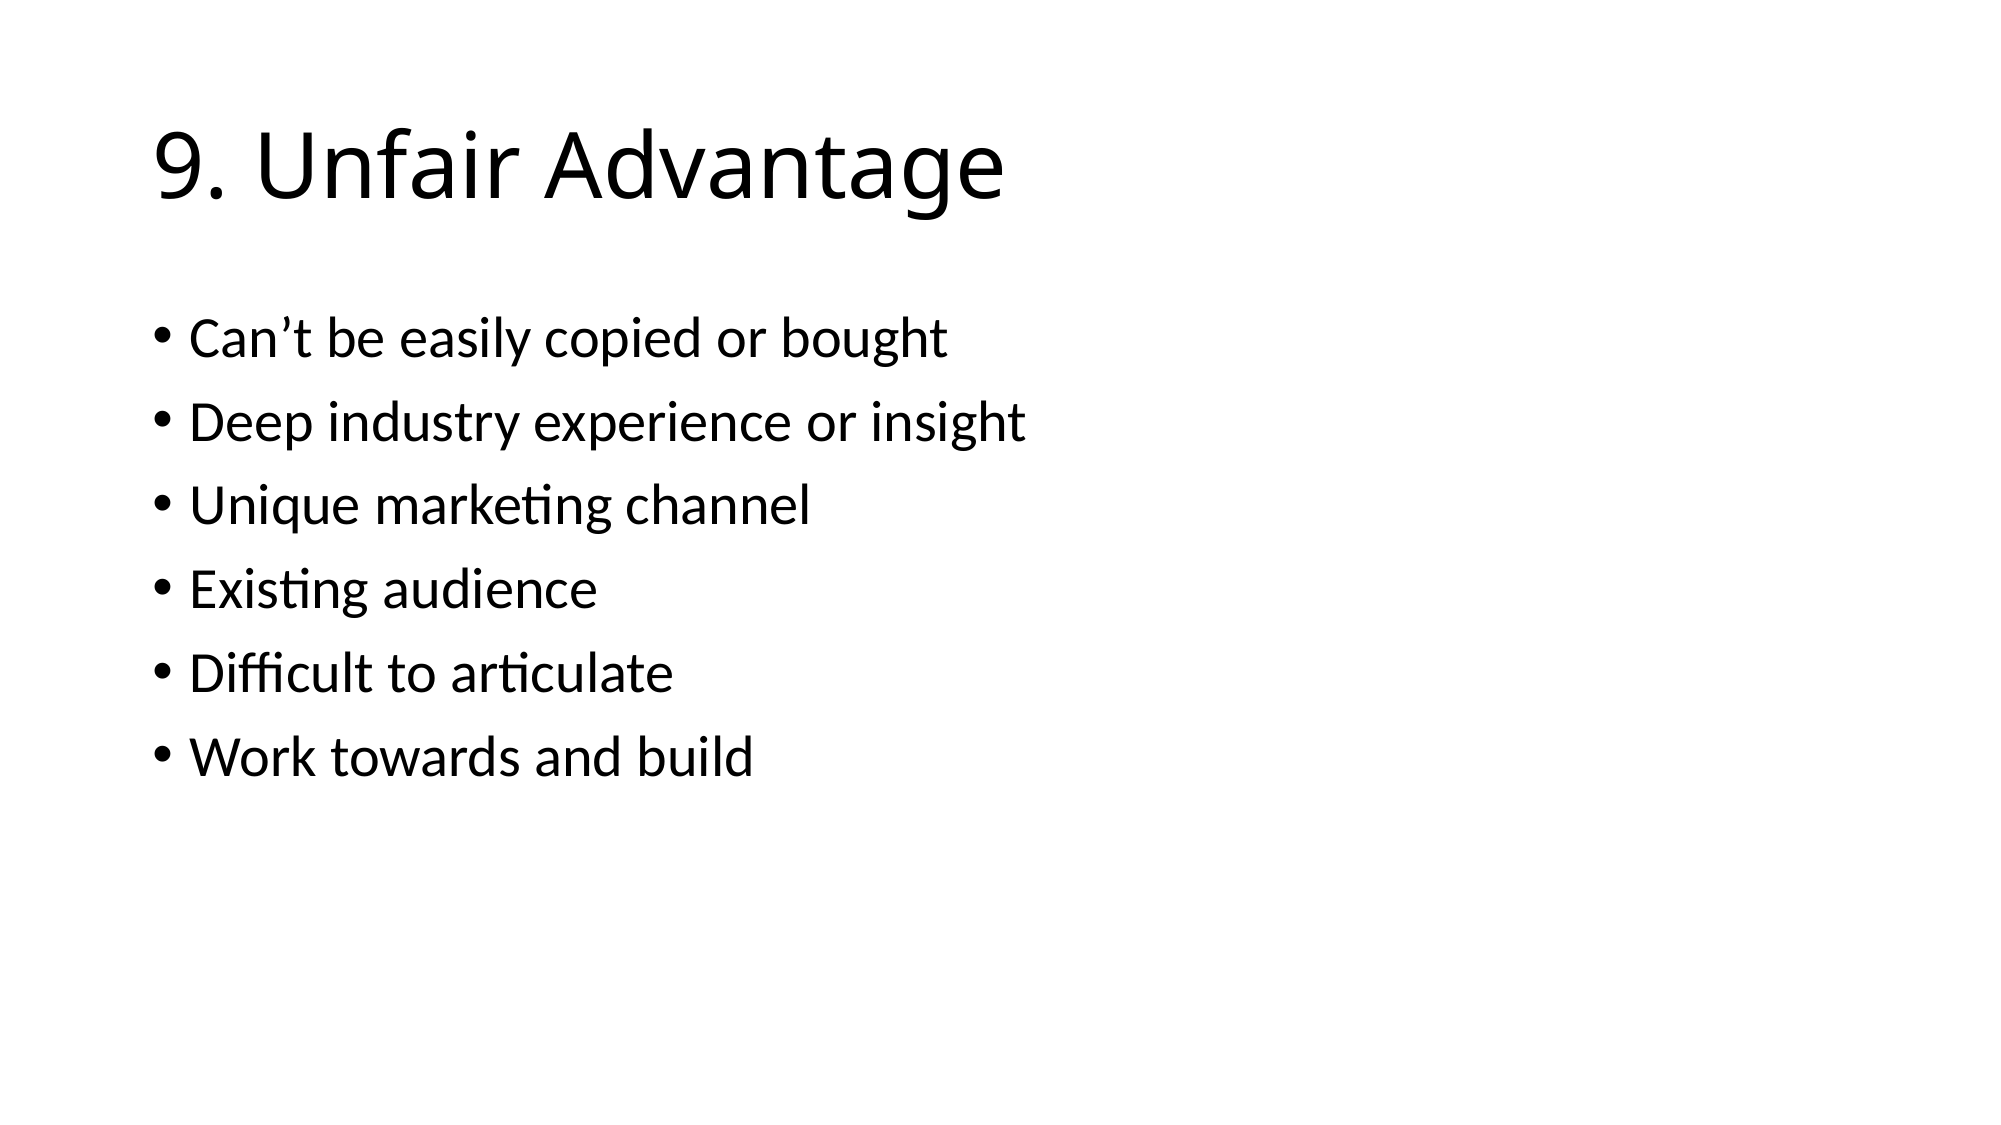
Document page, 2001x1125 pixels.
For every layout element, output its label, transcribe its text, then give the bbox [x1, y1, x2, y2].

list Can’t be easily copied or bought Deep industry experience or insight Unique marketing channel Existing audience Difficult to articulate Work towards and build [137, 299, 1863, 1014]
title 9. Unfair Advantage [137, 59, 1863, 278]
